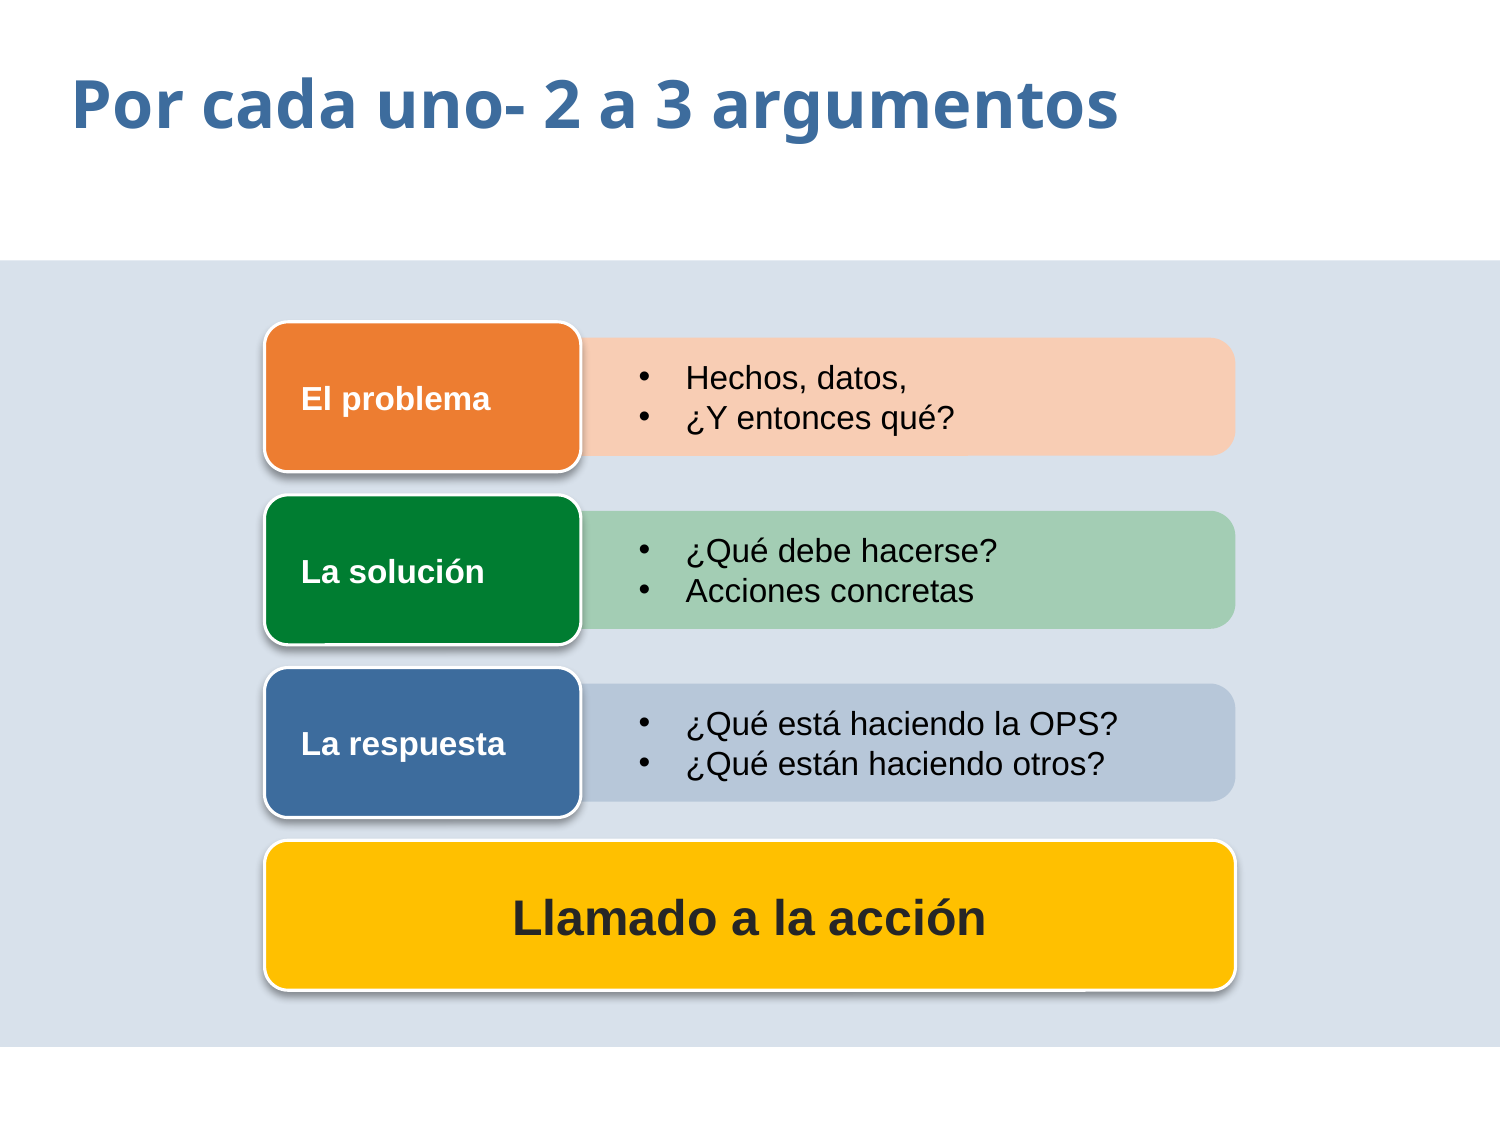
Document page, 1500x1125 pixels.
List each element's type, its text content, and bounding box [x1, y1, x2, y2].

text_box Por cada uno- 2 a 3 argumentos [70, 62, 1424, 143]
text_box [584, 683, 1236, 802]
text_box [0, 260, 1500, 1047]
text_box La respuesta [264, 667, 581, 818]
text_box [584, 337, 1236, 456]
text_box El problema [264, 321, 581, 472]
text_box La solución [264, 494, 581, 645]
text_box Hechos, datos, ¿Y entonces qué? [638, 356, 1211, 437]
text_box ¿Qué debe hacerse? Acciones concretas [638, 529, 1211, 610]
text_box [584, 510, 1236, 629]
text_box Llamado a la acción [264, 840, 1236, 991]
text_box ¿Qué está haciendo la OPS? ¿Qué están haciendo otros? [638, 702, 1211, 783]
